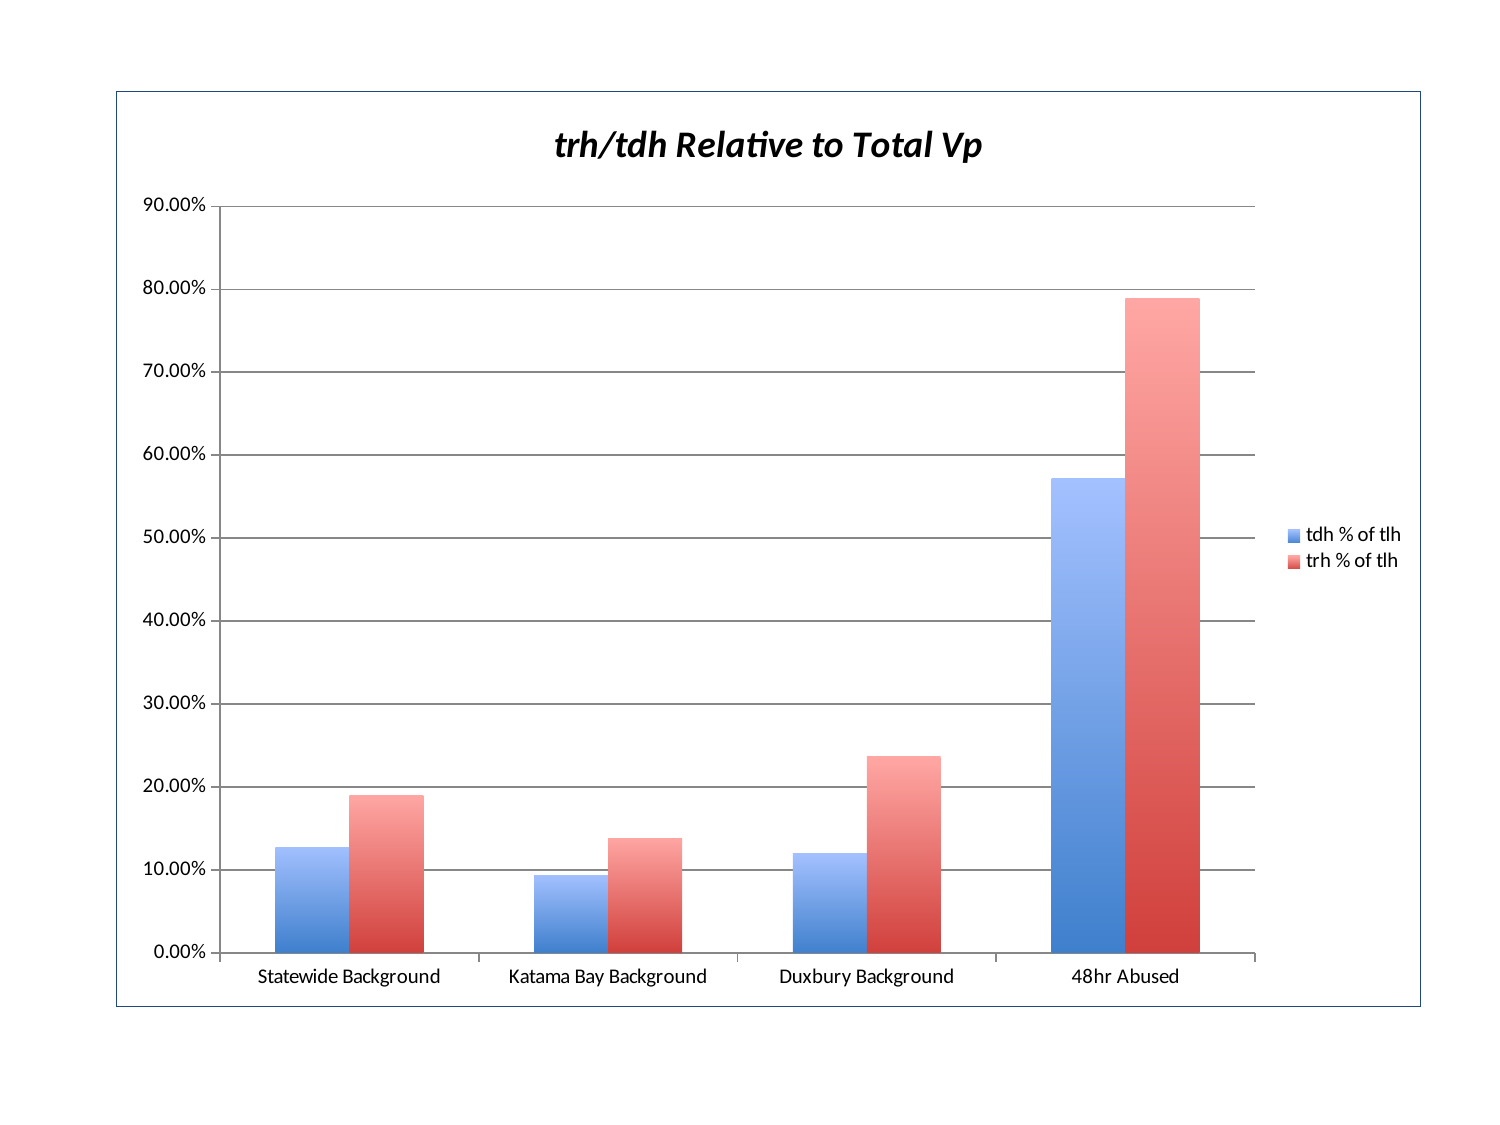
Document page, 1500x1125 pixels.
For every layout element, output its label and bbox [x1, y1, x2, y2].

chart [116, 91, 1422, 1007]
